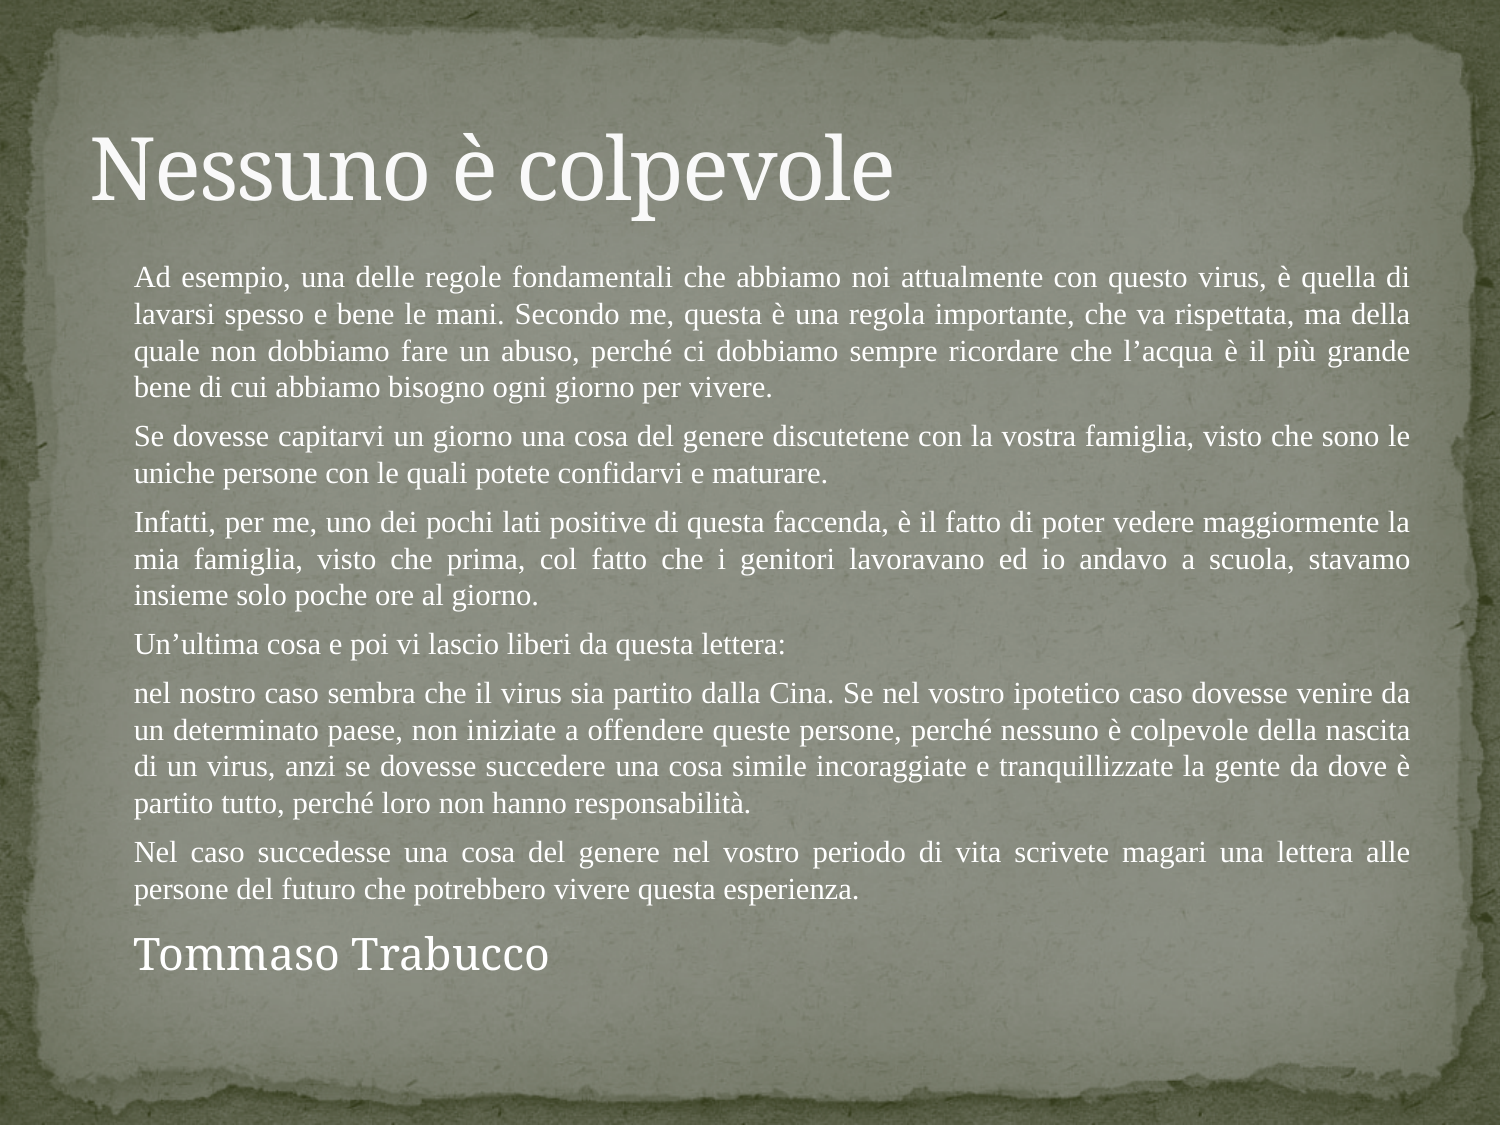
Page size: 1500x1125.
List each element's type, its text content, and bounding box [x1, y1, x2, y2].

title Nessuno è colpevole [74, 24, 1425, 225]
list Ad esempio, una delle regole fondamentali che abbiamo noi attualmente con questo virus, è quella di lavarsi spesso e bene le mani. Secondo me, questa è una regola importante, che va rispettata, ma della quale non dobbiamo fare un abuso, perché ci dobbiamo sempre ricordare che l’acqua è il più grande bene di cui abbiamo bisogno ogni giorno per vivere. Se dovesse capitarvi un giorno una cosa del genere discutetene con la vostra famiglia, visto che sono le uniche persone con le quali potete confidarvi e maturare. Infatti, per me, uno dei pochi lati positive di questa faccenda, è il fatto di poter vedere maggiormente la mia famiglia, visto che prima, col fatto che i genitori lavoravano ed io andavo a scuola, stavamo insieme solo poche ore al giorno. Un’ultima cosa e poi vi lascio liberi da questa lettera: nel nostro caso sembra che il virus sia partito dalla Cina. Se nel vostro ipotetico caso dovesse venire da un determinato paese, non iniziate a offendere queste persone, perché nessuno è colpevole della nascita di un virus, anzi se dovesse succedere una cosa simile incoraggiate e tranquillizzate la gente da dove è partito tutto, perché loro non hanno responsabilità. Nel caso succedesse una cosa del genere nel vostro periodo di vita scrivete magari una lettera alle persone del futuro che potrebbero vivere questa esperienza. Tommaso Trabucco [75, 249, 1425, 1000]
